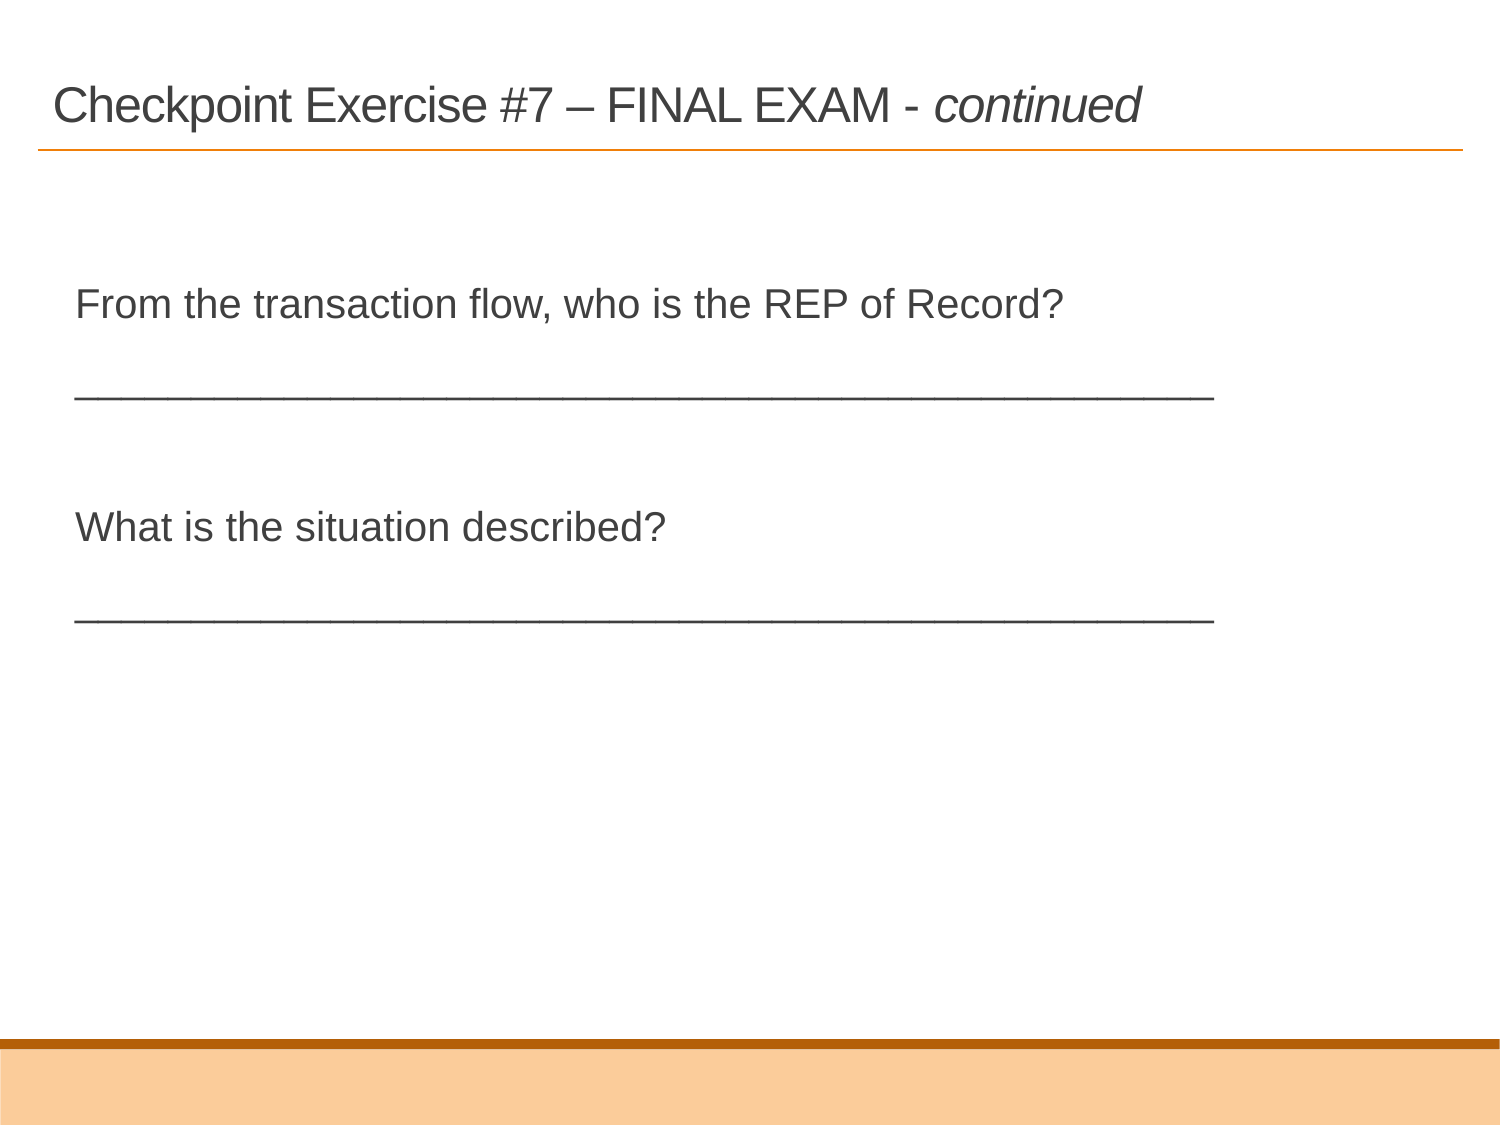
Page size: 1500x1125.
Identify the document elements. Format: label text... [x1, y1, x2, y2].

title Checkpoint Exercise #7 – FINAL EXAM - continued [37, 37, 1275, 141]
list From the transaction flow, who is the REP of Record? _________________________________________________ What is the situation described? _________________________________________________ [75, 275, 1476, 1125]
